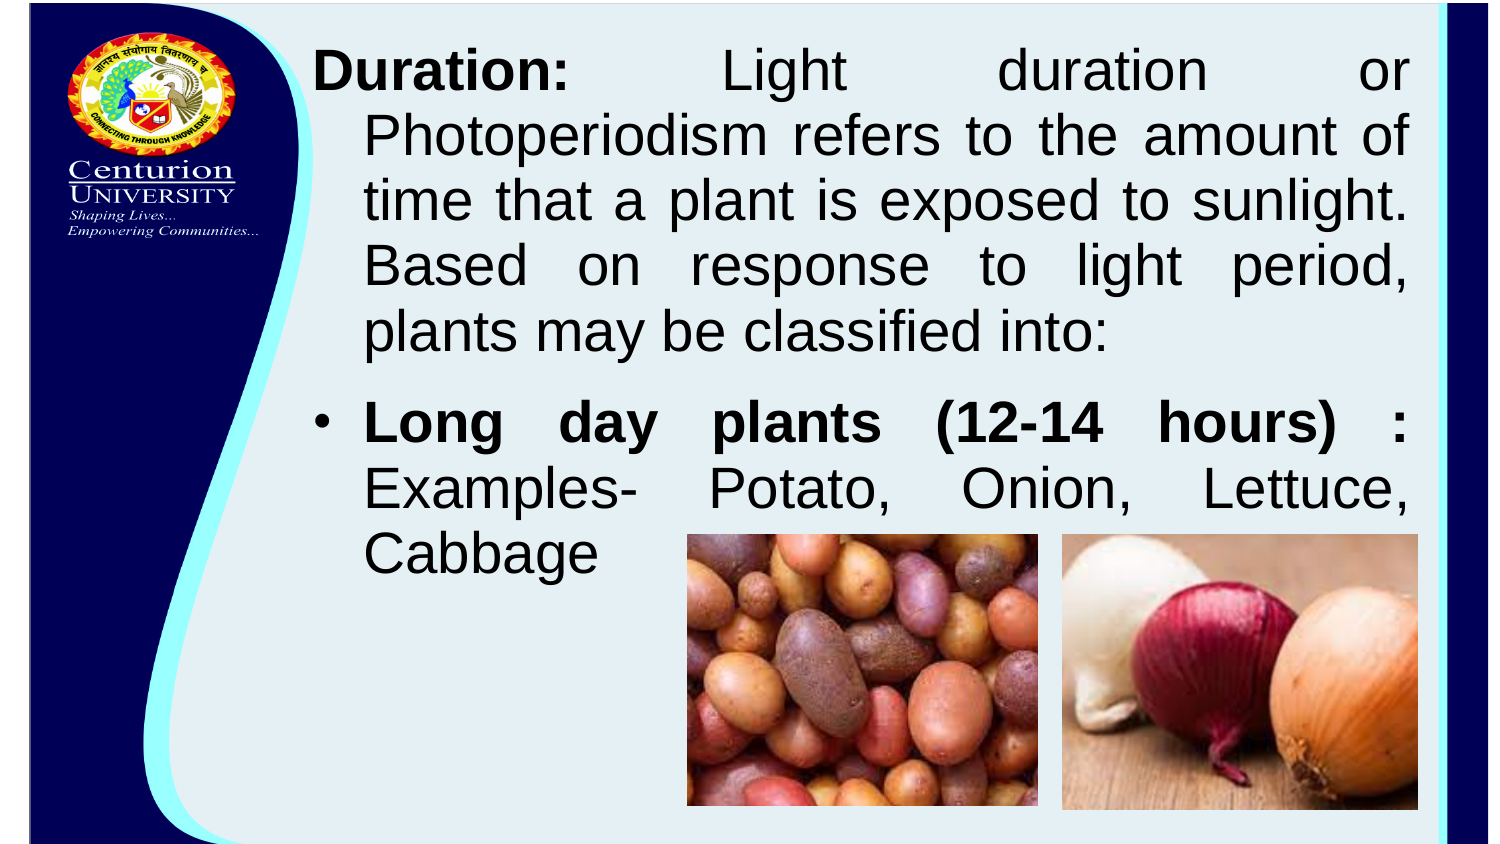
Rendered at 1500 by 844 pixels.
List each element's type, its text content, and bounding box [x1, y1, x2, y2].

list Duration: Light duration or Photoperiodism refers to the amount of time that a plant is exposed to sunlight. Based on response to light period, plants may be classified into: Long day plants (12-14 hours) : Examples- Potato, Onion, Lettuce, Cabbage [312, 34, 1412, 524]
picture [29, 3, 1489, 844]
